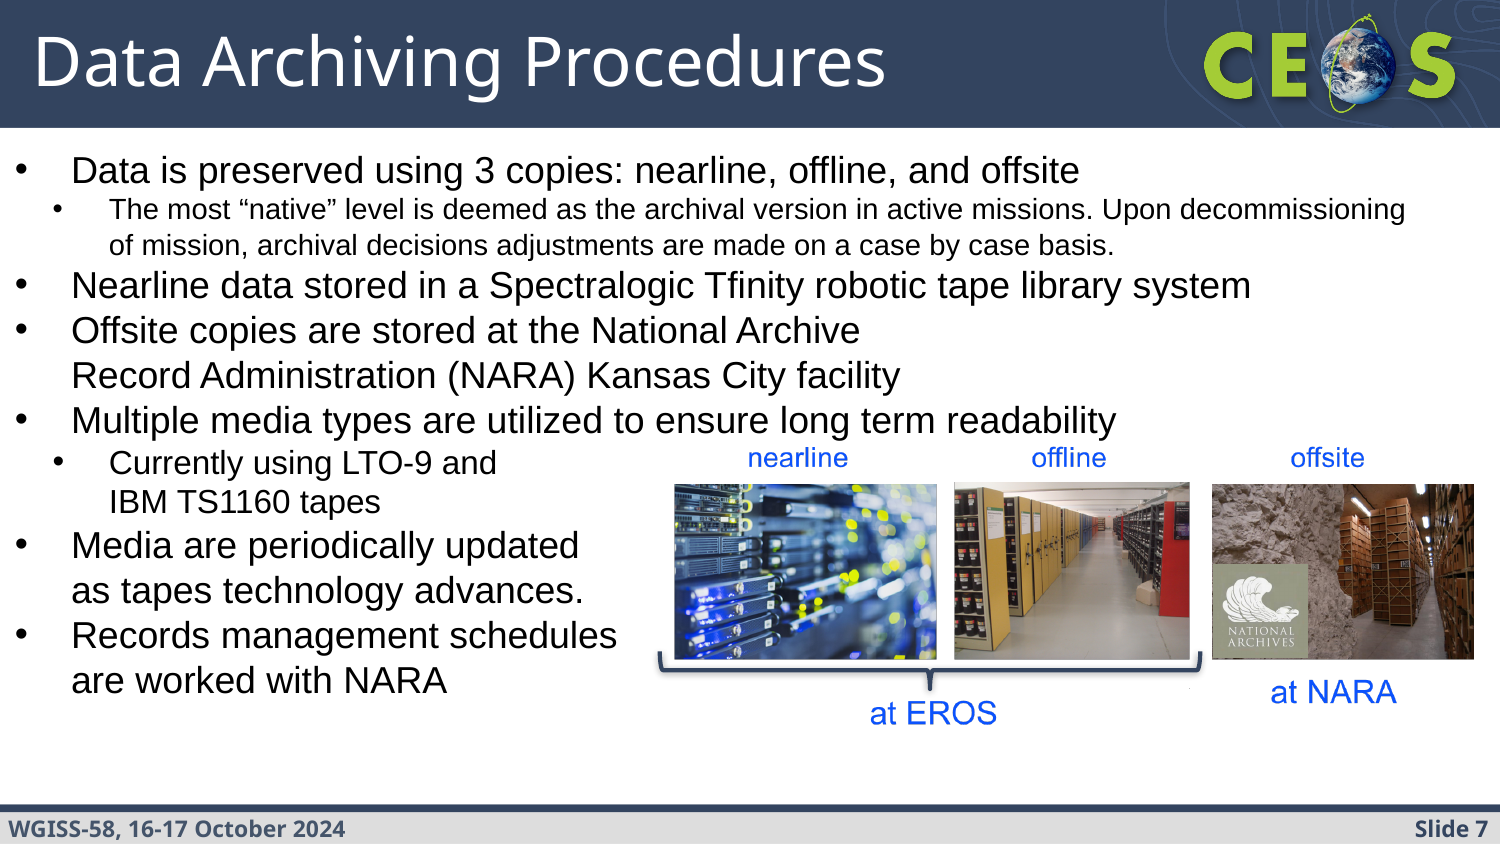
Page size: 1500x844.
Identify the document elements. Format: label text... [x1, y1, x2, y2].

picture [1213, 564, 1308, 659]
picture [1204, 13, 1455, 113]
list Data is preserved using 3 copies: nearline, offline, and offsite The most “native” level is deemed as the archival version in active missions. Upon decommissioning of mission, archival decisions adjustments are made on a case by case basis. Nearline data stored in a Spectralogic Tfinity robotic tape library system Offsite copies are stored at the National Archive Record Administration (NARA) Kansas City facility Multiple media types are utilized to ensure long term readability Currently using LTO-9 and IBM TS1160 tapes Media are periodically updated as tapes technology advances. Records management schedules are worked with NARA [0, 138, 1424, 726]
title Data Archiving Procedures [21, 21, 1177, 118]
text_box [659, 431, 1494, 751]
